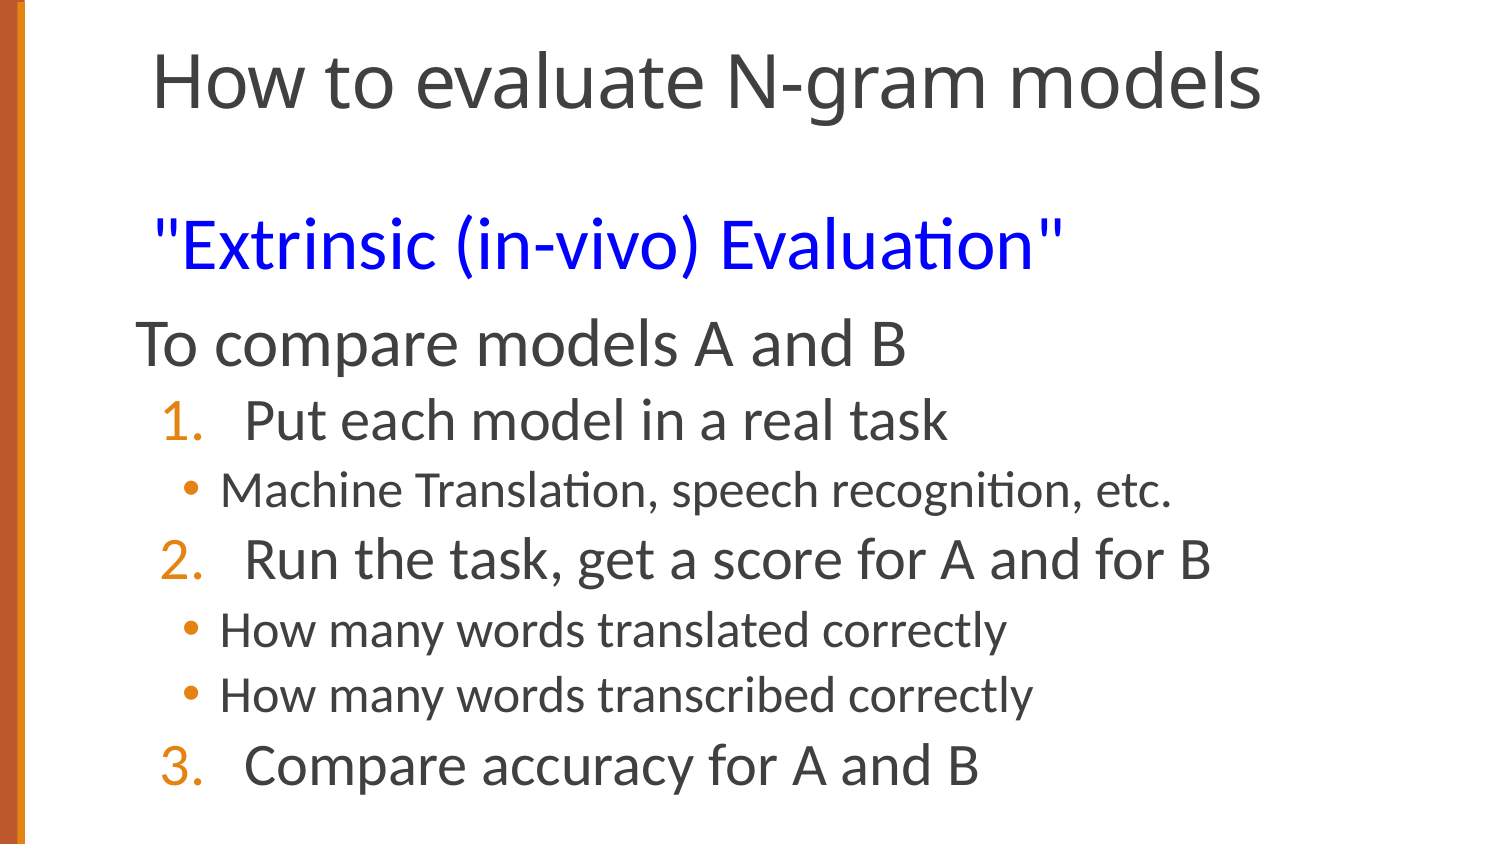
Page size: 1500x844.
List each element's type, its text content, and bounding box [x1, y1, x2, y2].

title How to evaluate N-gram models [135, 19, 1373, 132]
list "Extrinsic (in-vivo) Evaluation" To compare models A and B Put each model in a real task Machine Translation, speech recognition, etc. Run the task, get a score for A and for B How many words translated correctly How many words transcribed correctly Compare accuracy for A and B [135, 196, 1373, 825]
